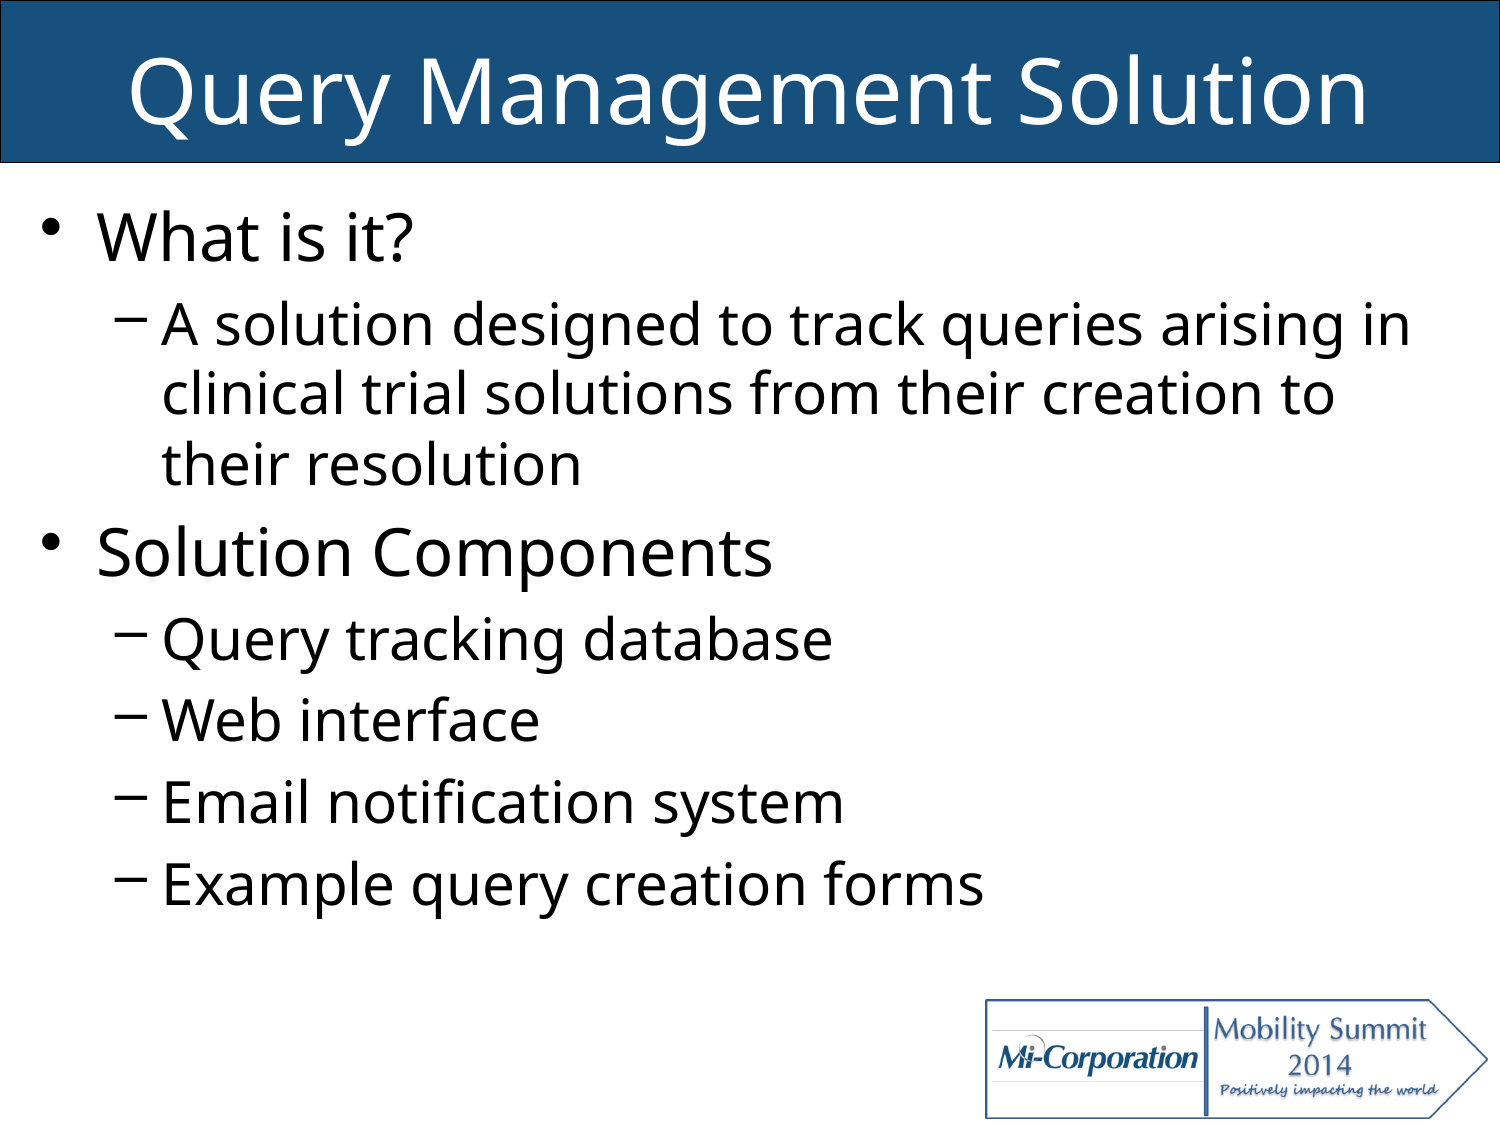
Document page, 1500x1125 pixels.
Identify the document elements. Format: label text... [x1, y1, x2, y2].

title Query Management Solution [24, 24, 1476, 151]
list What is it? A solution designed to track queries arising in clinical trial solutions from their creation to their resolution Solution Components Query tracking database Web interface Email notification system Example query creation forms [24, 187, 1476, 988]
picture [985, 999, 1488, 1119]
